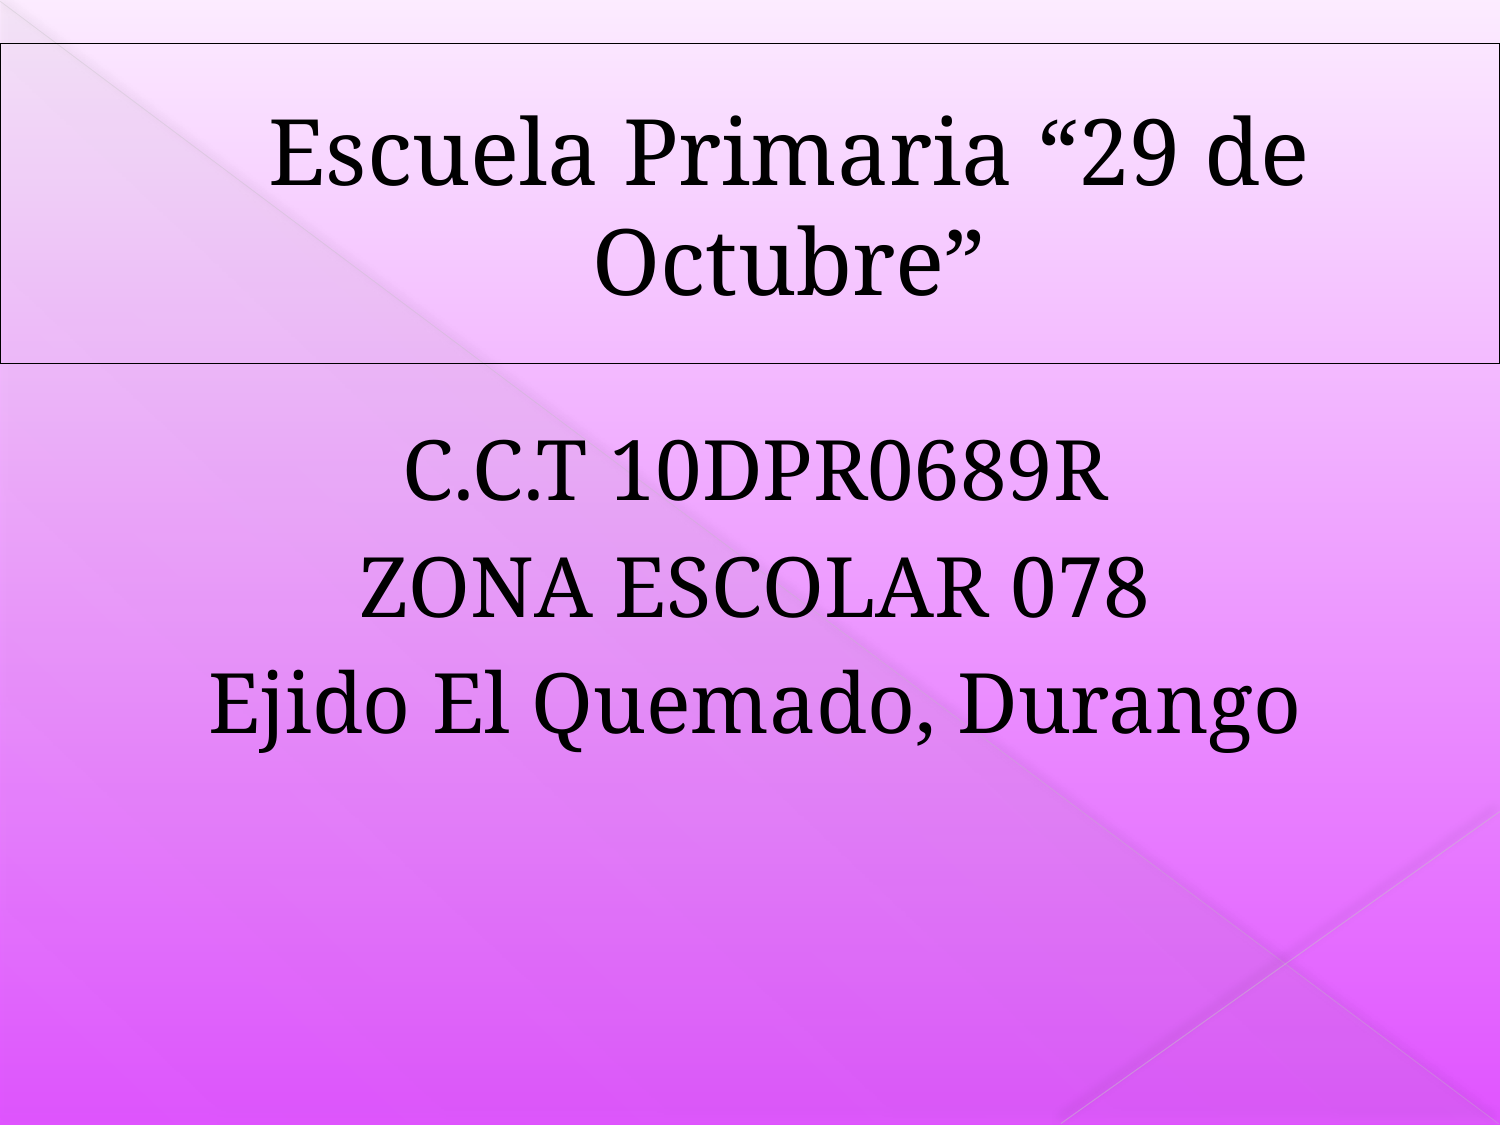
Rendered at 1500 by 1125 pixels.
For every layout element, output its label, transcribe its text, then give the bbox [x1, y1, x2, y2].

list C.C.T 10DPR0689R ZONA ESCOLAR 078 Ejido El Quemado, Durango [75, 410, 1425, 953]
title Escuela Primaria “29 de Octubre” [0, 43, 1500, 364]
